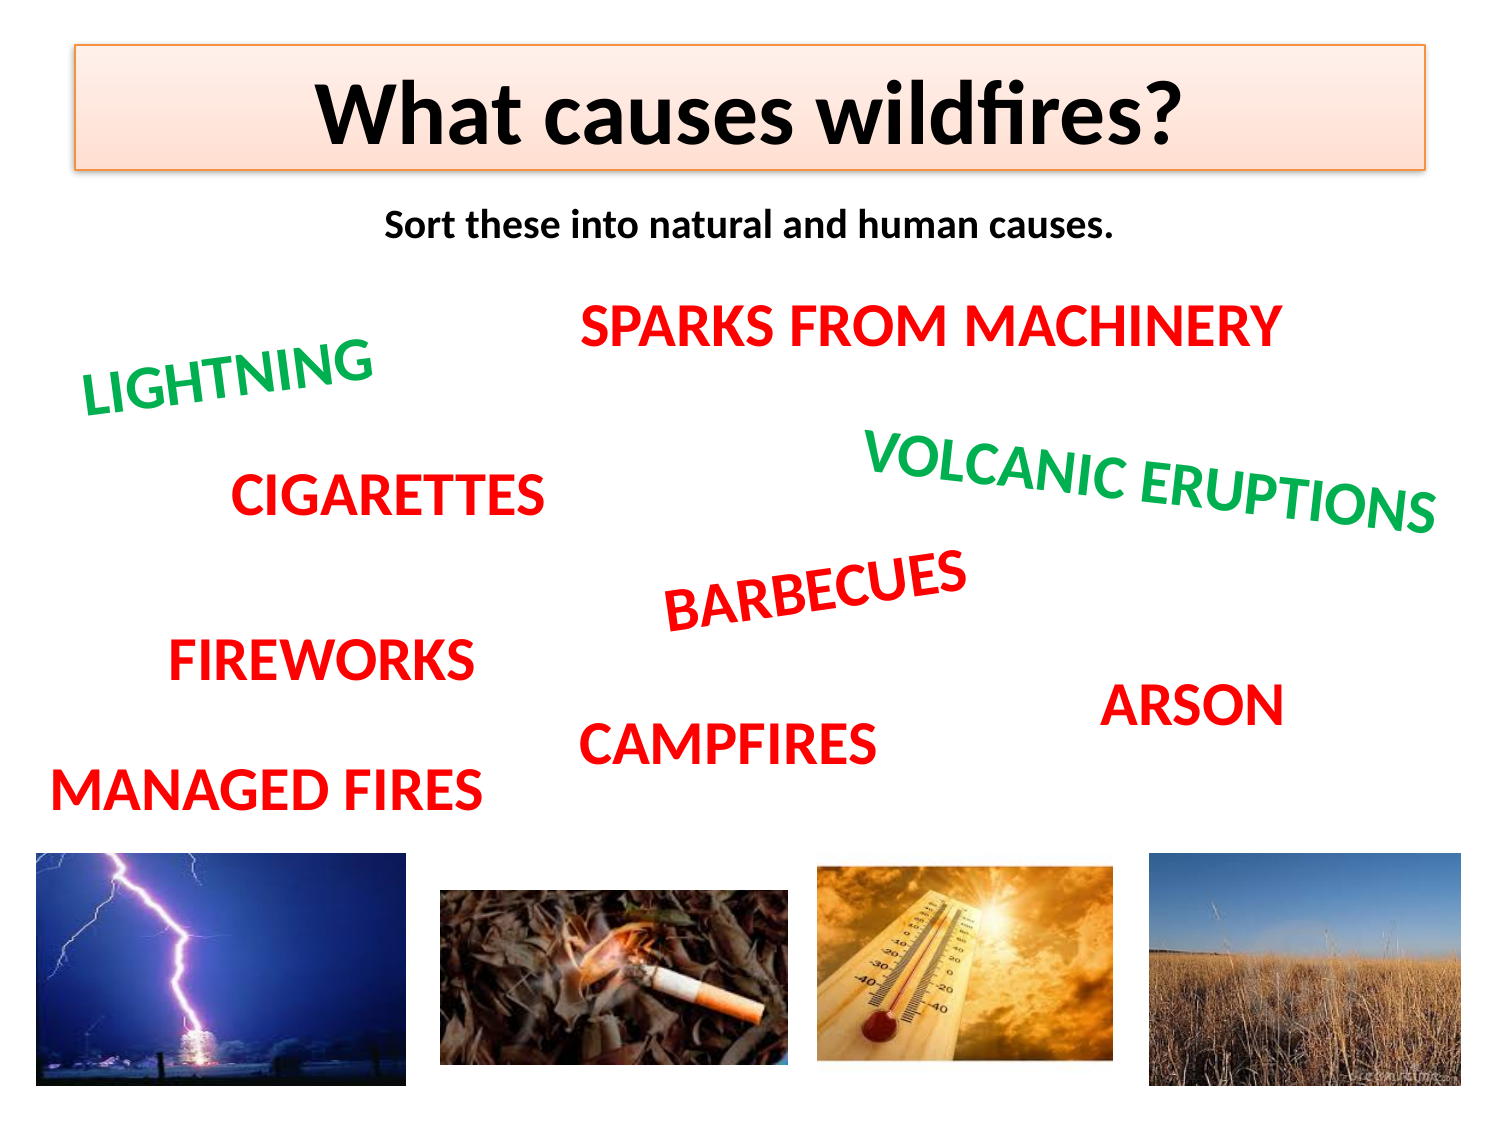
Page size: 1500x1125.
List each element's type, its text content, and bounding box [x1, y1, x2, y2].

text_box CIGARETTES [216, 445, 562, 536]
text_box BARBECUES [643, 517, 988, 654]
text_box MANAGED FIRES [34, 740, 500, 830]
text_box ARSON [1085, 655, 1301, 746]
text_box LIGHTNING [61, 306, 393, 439]
title What causes wildfires? [74, 44, 1426, 171]
text_box Sort these into natural and human causes. [74, 189, 1425, 254]
text_box SPARKS FROM MACHINERY [565, 276, 1299, 367]
picture [816, 852, 1113, 1075]
text_box VOLCANIC ERUPTIONS [843, 399, 1458, 557]
picture [36, 852, 406, 1087]
picture [1149, 852, 1461, 1087]
text_box FIREWORKS [153, 610, 492, 701]
picture [440, 889, 788, 1066]
text_box CAMPFIRES [564, 694, 894, 785]
